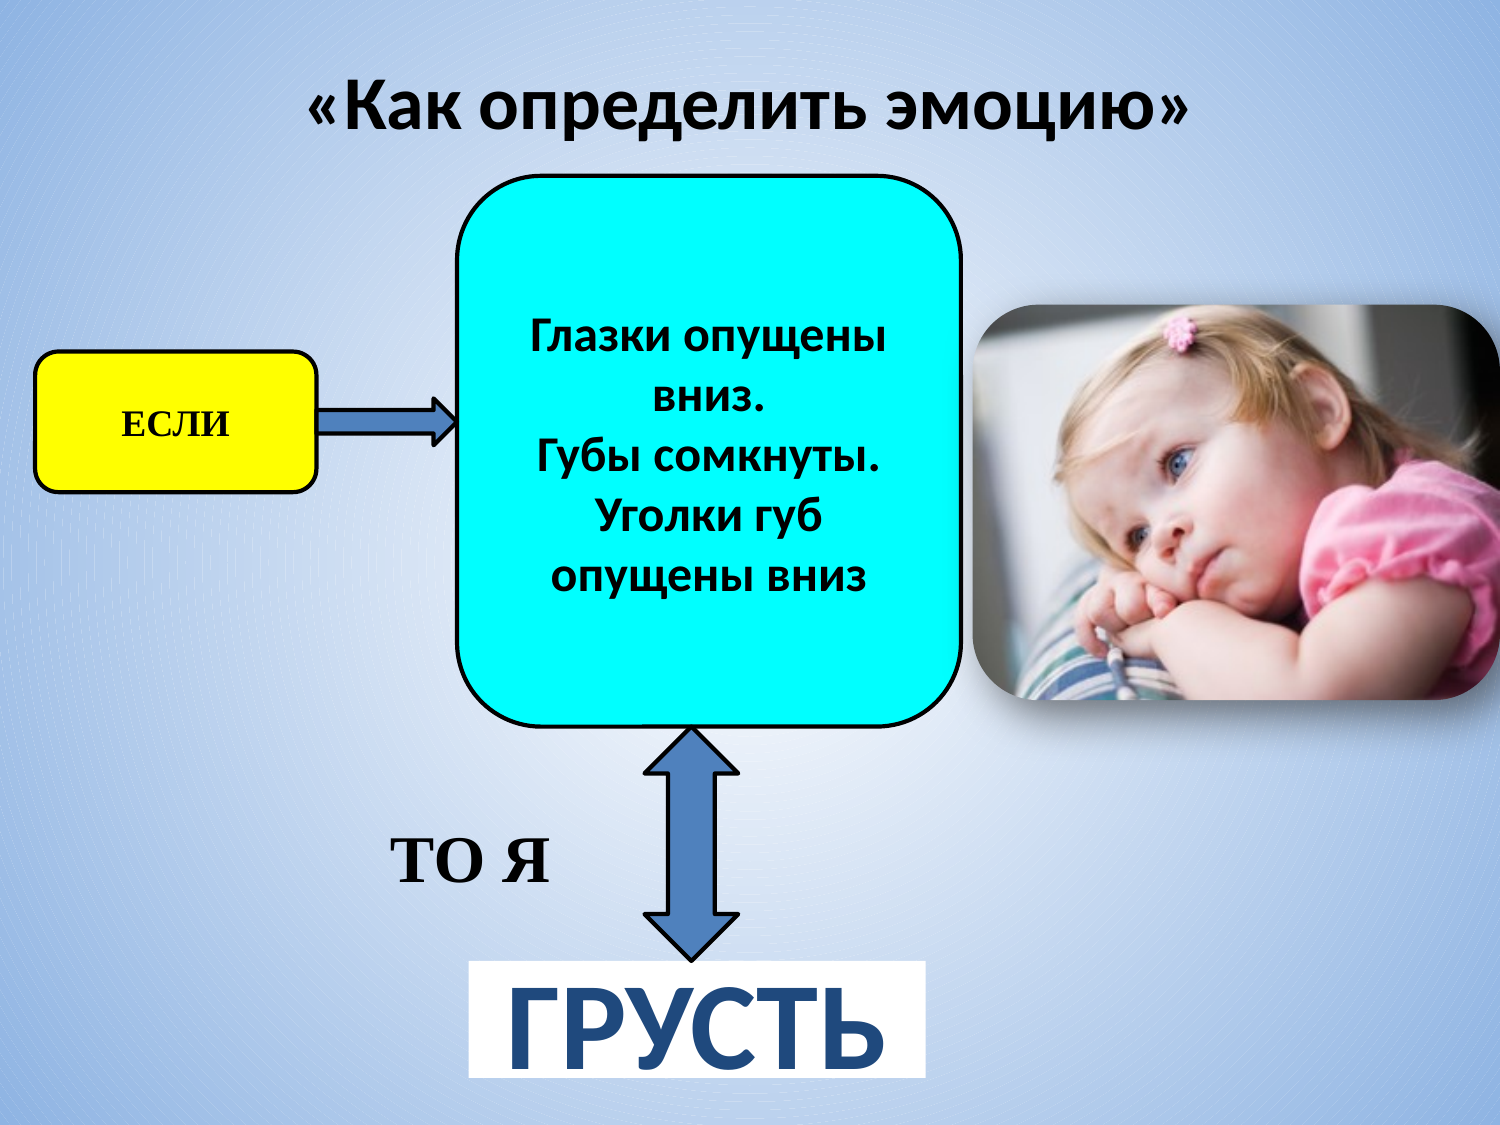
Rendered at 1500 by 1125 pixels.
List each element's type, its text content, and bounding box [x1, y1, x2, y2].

text_box Глазки опущены вниз. Губы сомкнуты. Уголки губ опущены вниз [454, 173, 963, 729]
text_box ТО Я [374, 808, 598, 904]
title «Как определить эмоцию» [75, 45, 1425, 153]
picture [972, 304, 1500, 701]
text_box [642, 724, 741, 964]
text_box ГРУСТЬ [468, 960, 926, 1078]
text_box [314, 396, 460, 448]
text_box ЕСЛИ [32, 349, 319, 495]
